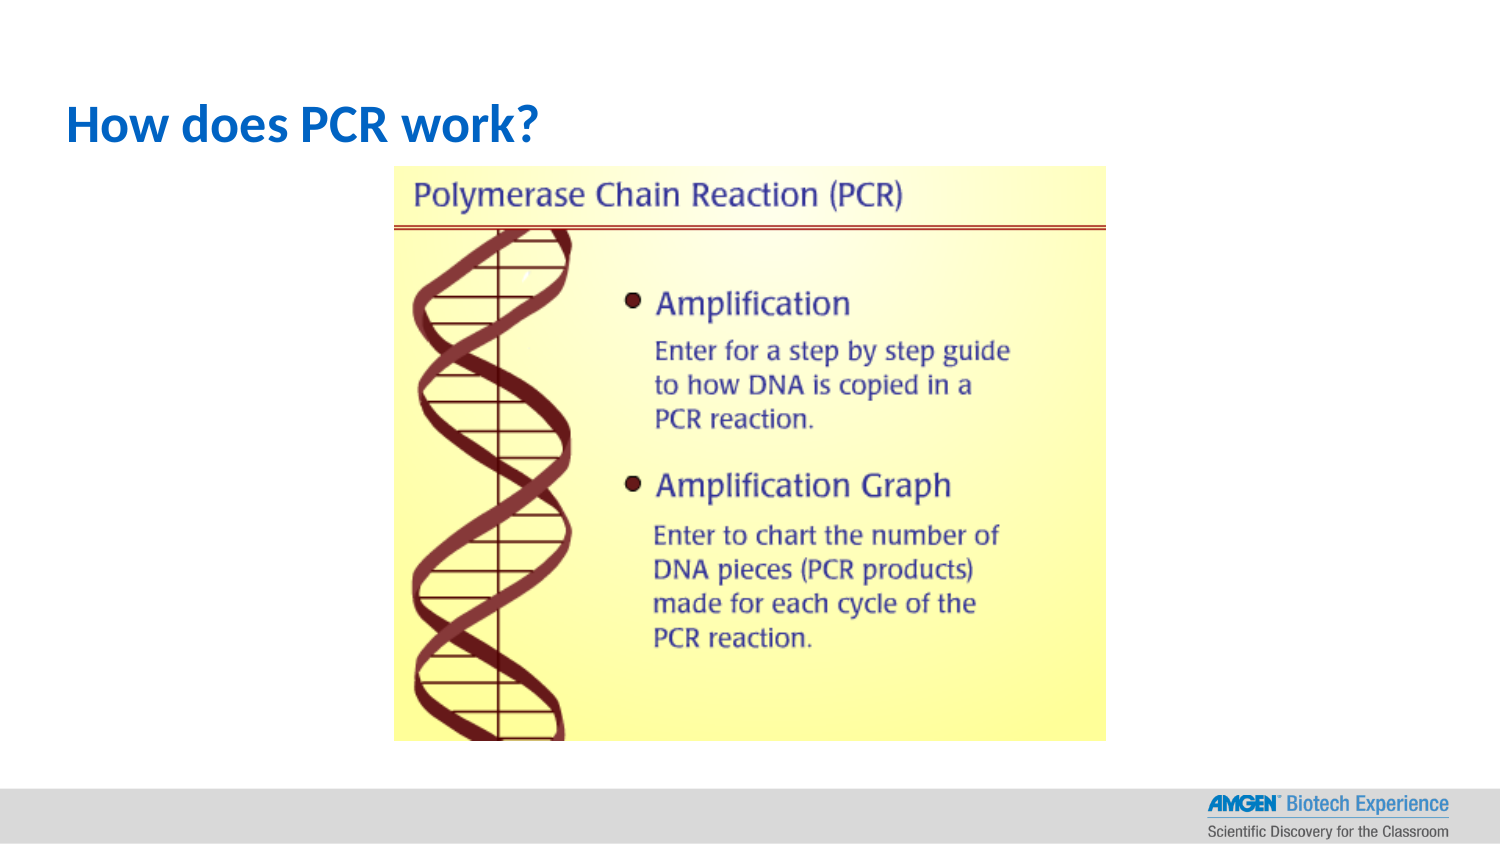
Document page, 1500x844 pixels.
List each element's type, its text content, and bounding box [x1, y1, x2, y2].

title How does PCR work? [51, 72, 1449, 167]
picture [394, 166, 1106, 741]
picture [1207, 794, 1450, 841]
text_box [0, 788, 1500, 844]
